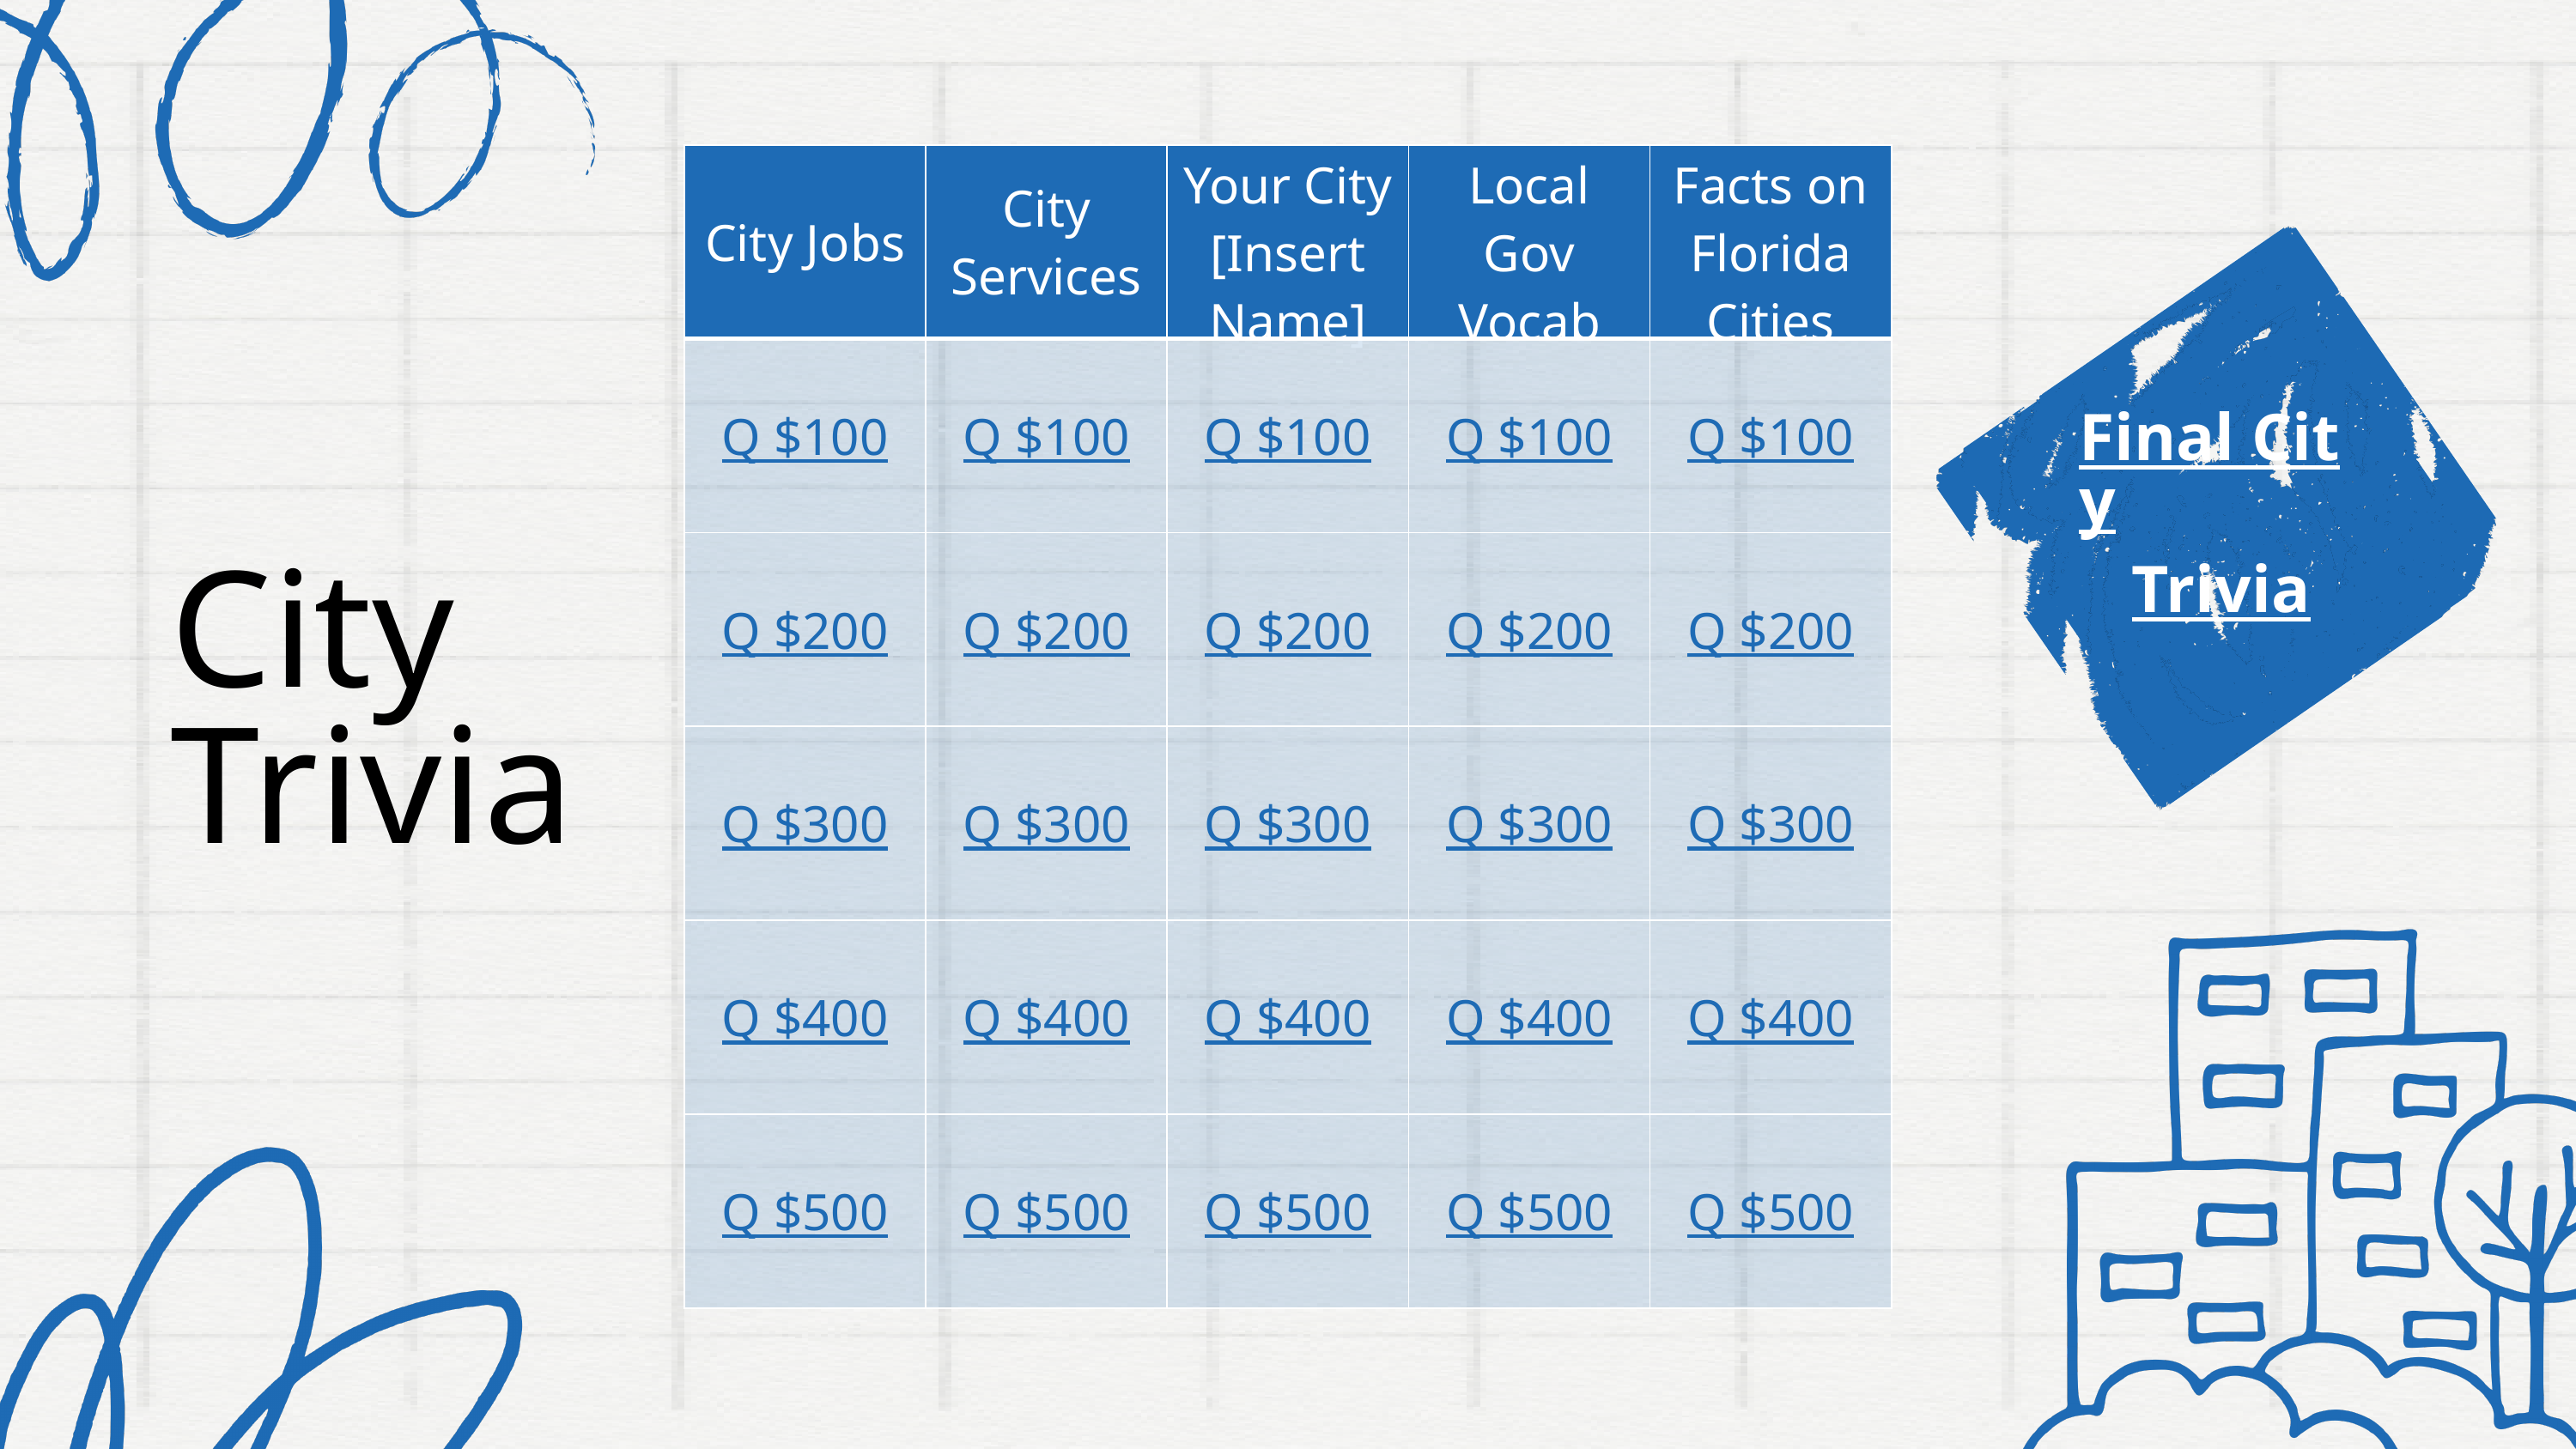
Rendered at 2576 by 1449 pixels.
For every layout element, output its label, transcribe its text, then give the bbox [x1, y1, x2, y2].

table_cell Q $400 [927, 921, 1166, 1113]
picture [2432, 425, 2524, 624]
picture [1928, 409, 2020, 609]
text_box [2008, 925, 2576, 1449]
table_cell Q $200 [1650, 533, 1891, 725]
table_cell Q $100 [1409, 341, 1649, 532]
text_box [0, 1147, 634, 1449]
table_header Local Gov Vocab [1409, 146, 1649, 336]
table_cell Q $500 [1168, 1115, 1408, 1307]
table_cell Q $500 [685, 1115, 925, 1307]
table_cell Q $300 [1168, 727, 1408, 919]
table_cell Q $300 [685, 727, 925, 919]
table_cell Q $200 [685, 533, 925, 725]
table_cell Q $500 [927, 1115, 1166, 1307]
table_header City Services [927, 146, 1166, 336]
text_box City Trivia [170, 563, 598, 876]
table_cell Q $400 [1409, 921, 1649, 1113]
table_cell Q $500 [1409, 1115, 1649, 1307]
table_cell Q $200 [1409, 533, 1649, 725]
table_cell Q $200 [1168, 533, 1408, 725]
picture [2110, 739, 2265, 812]
table_cell Q $300 [1409, 727, 1649, 919]
table_cell Q $100 [927, 341, 1166, 532]
table_cell Q $100 [1168, 341, 1408, 532]
text_box [0, 0, 596, 282]
table_cell Q $200 [927, 533, 1166, 725]
text_box [0, 0, 2576, 1449]
table_cell Q $300 [1650, 727, 1891, 919]
table_cell Q $100 [685, 341, 925, 532]
table_cell Q $400 [1650, 921, 1891, 1113]
picture [2186, 221, 2342, 294]
table_cell Q $100 [1650, 341, 1891, 532]
table_cell Q $500 [1650, 1115, 1891, 1307]
table_header City Jobs [685, 146, 925, 336]
table_header Facts on Florida Cities [1650, 146, 1891, 336]
table_cell Q $400 [685, 921, 925, 1113]
table_cell Q $400 [1168, 921, 1408, 1113]
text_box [2020, 294, 2432, 739]
table_header Your City [Insert Name] [1168, 146, 1408, 336]
table_cell Q $300 [927, 727, 1166, 919]
